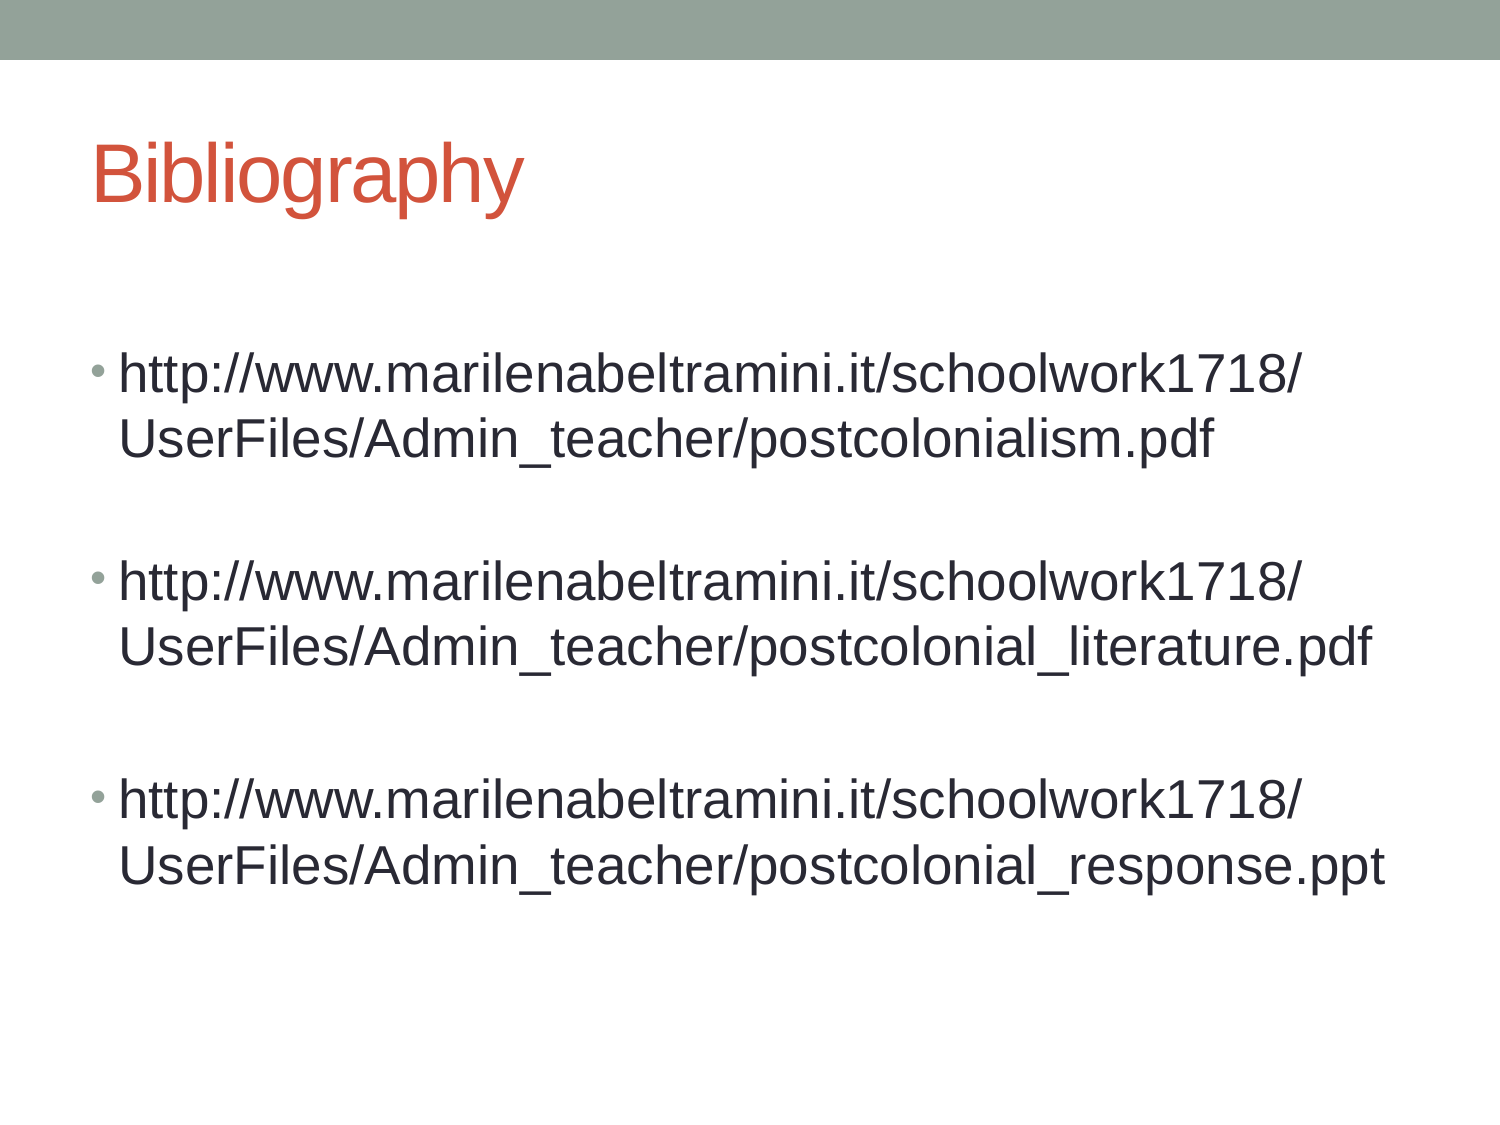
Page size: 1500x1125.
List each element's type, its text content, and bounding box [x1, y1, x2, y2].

title Bibliography [75, 87, 1425, 250]
list http://www.marilenabeltramini.it/schoolwork1718/UserFiles/Admin_teacher/postcolonialism.pdf http://www.marilenabeltramini.it/schoolwork1718/UserFiles/Admin_teacher/postcolonial_literature.pdf http://www.marilenabeltramini.it/schoolwork1718/UserFiles/Admin_teacher/postcolonial_response.ppt [75, 262, 1425, 1063]
